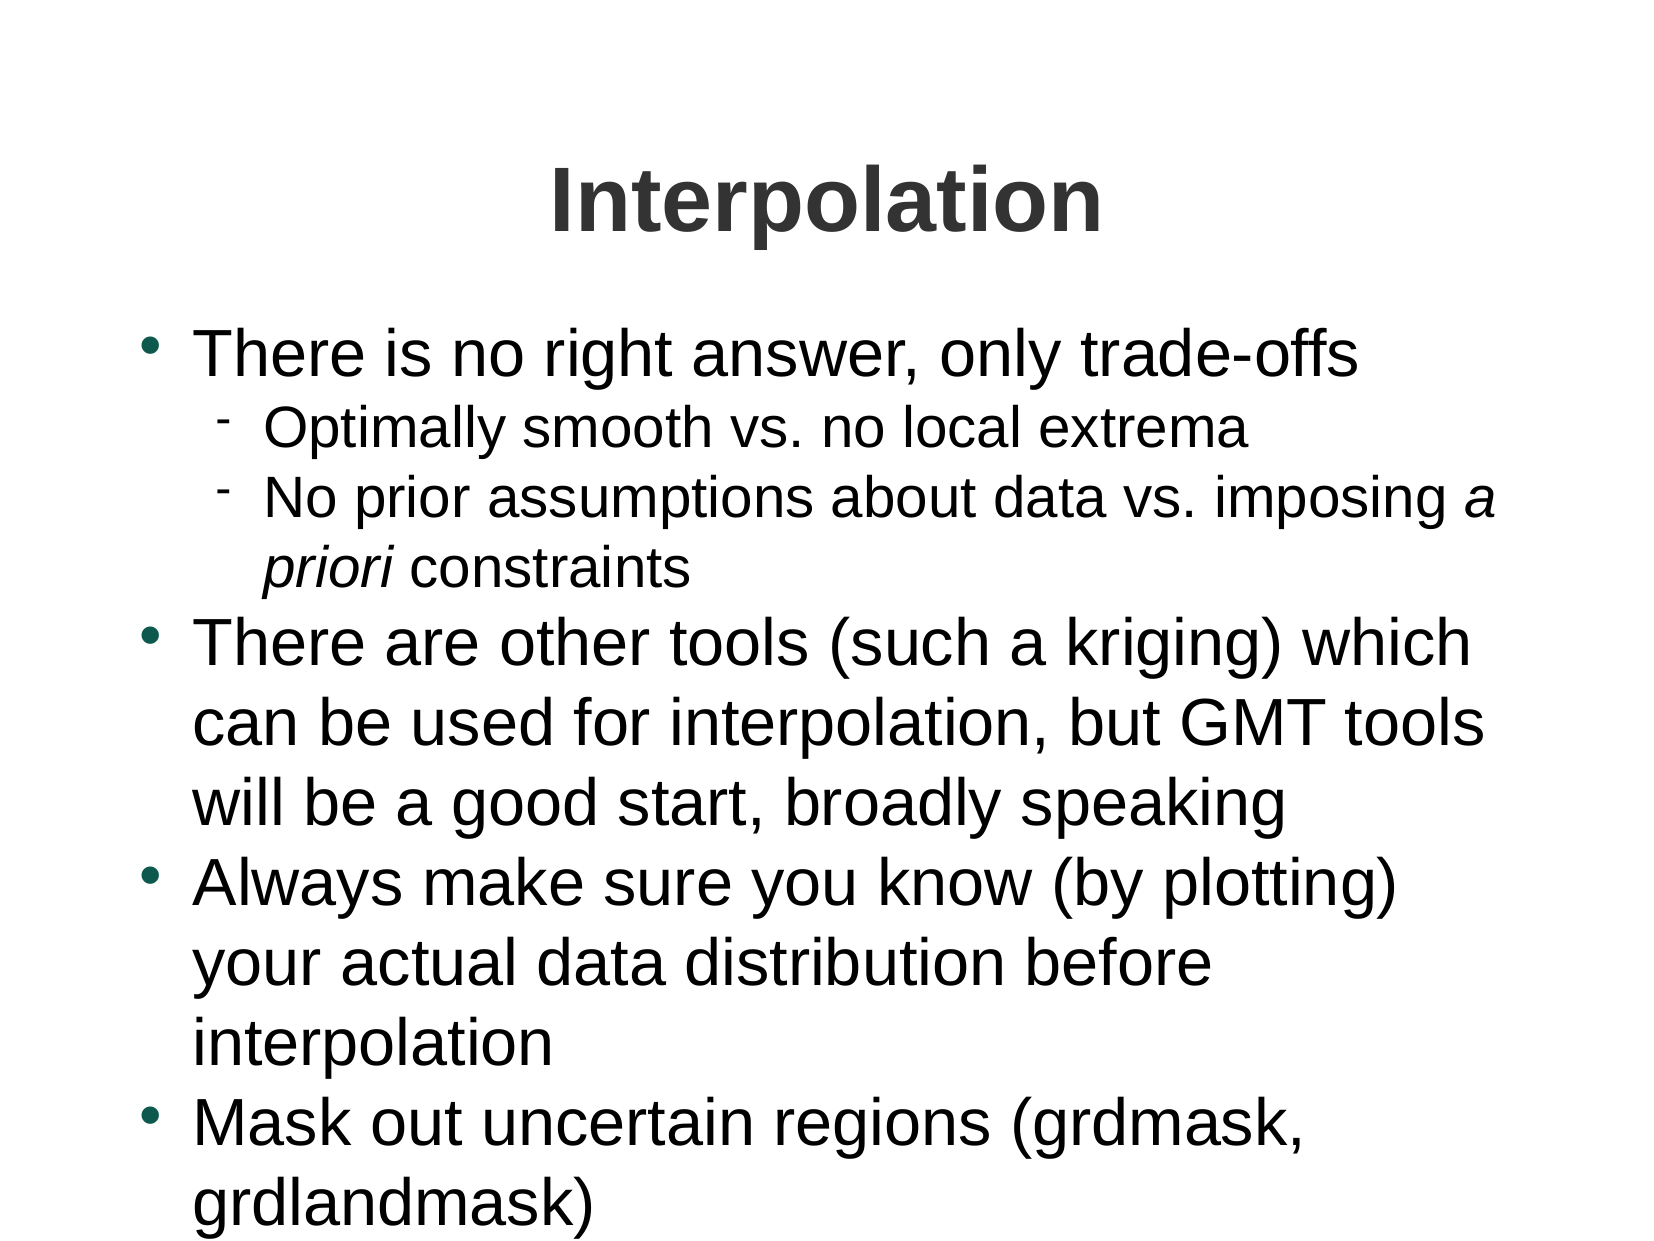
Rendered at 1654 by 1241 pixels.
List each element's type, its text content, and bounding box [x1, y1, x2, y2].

text_box Interpolation [121, 91, 1534, 299]
text_box There is no right answer, only trade-offs Optimally smooth vs. no local extrema No prior assumptions about data vs. imposing a priori constraints There are other tools (such a kriging) which can be used for interpolation, but GMT tools will be a good start, broadly speaking Always make sure you know (by plotting) your actual data distribution before interpolation Mask out uncertain regions (grdmask, grdlandmask) [121, 309, 1534, 1103]
